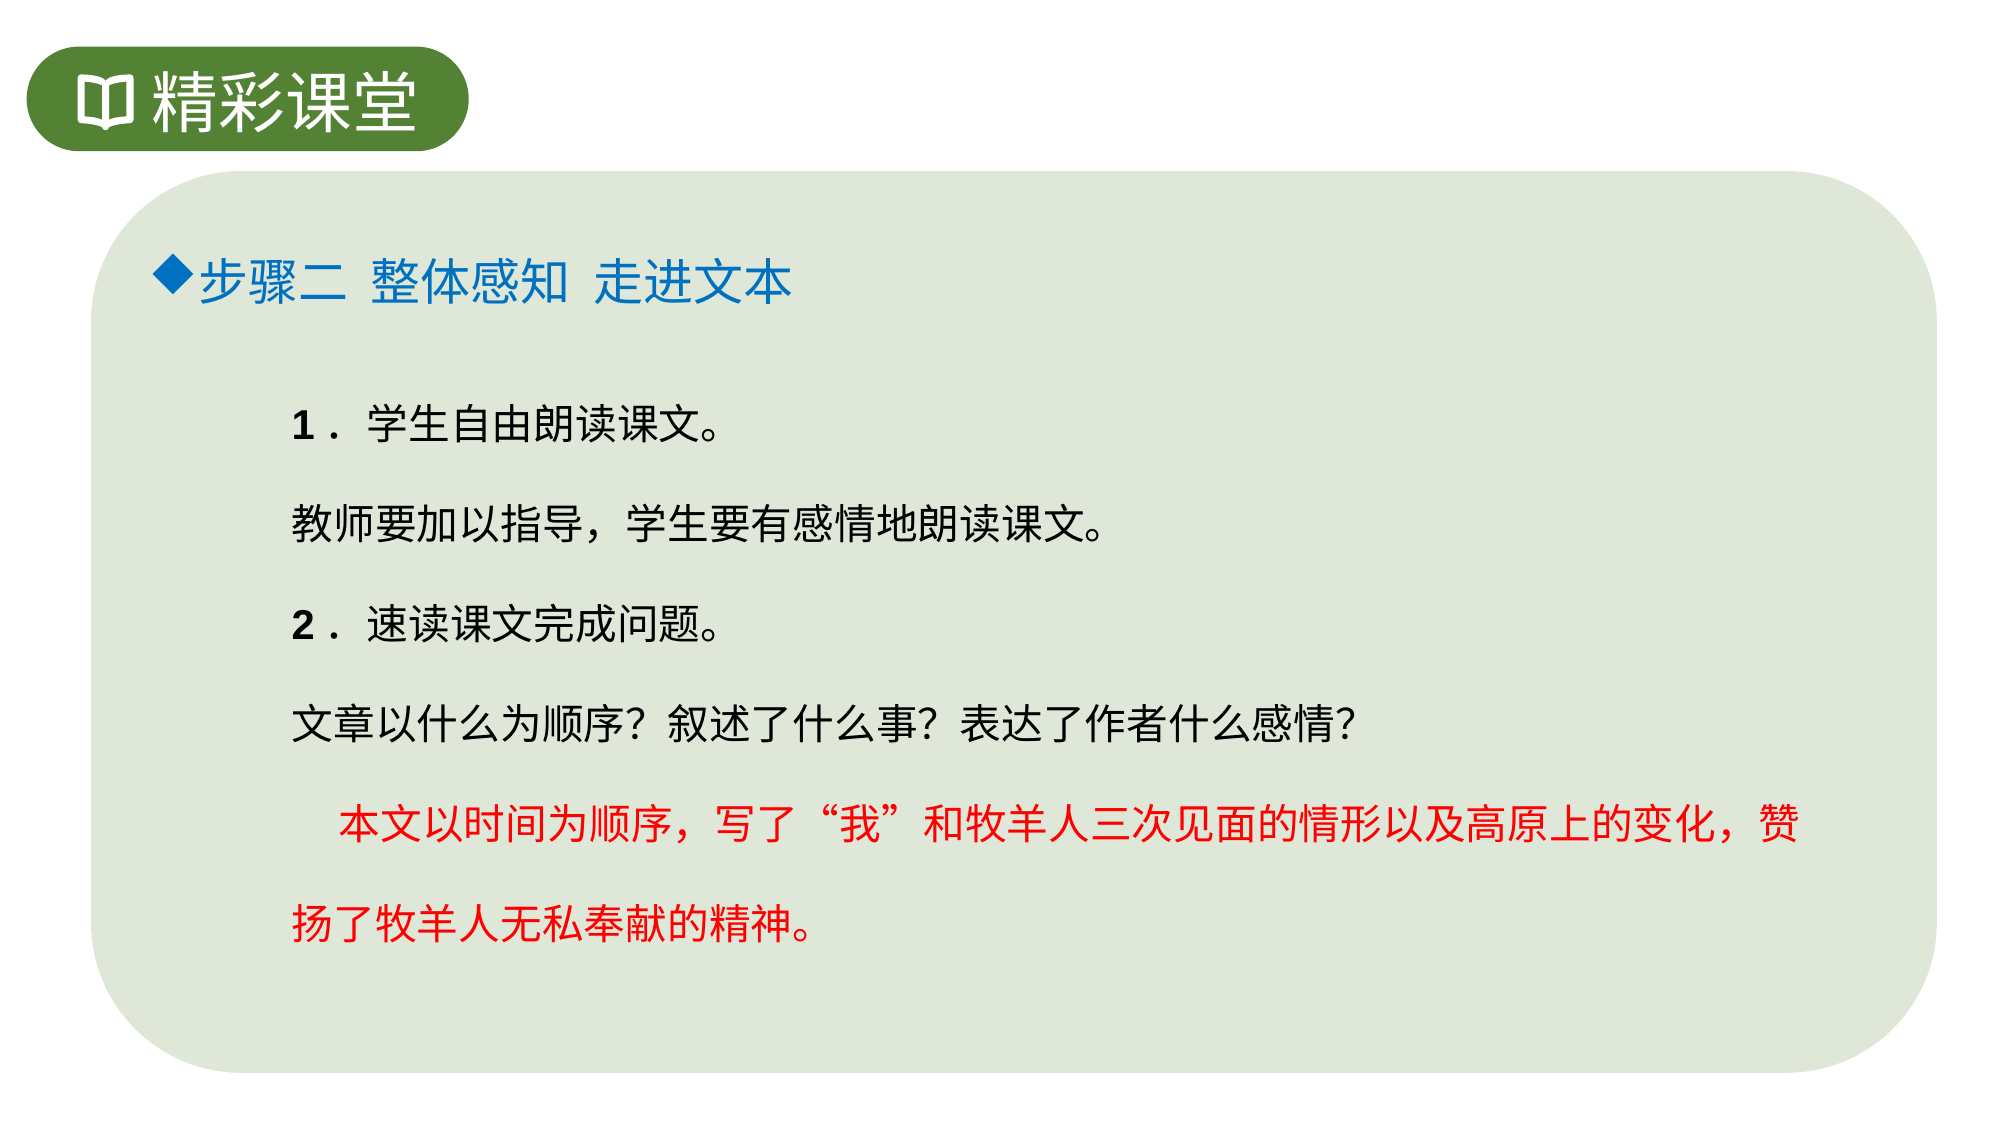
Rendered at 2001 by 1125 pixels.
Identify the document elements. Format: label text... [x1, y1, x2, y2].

text_box 1．学生自由朗读课文。 教师要加以指导，学生要有感情地朗读课文。 2．速读课文完成问题。 文章以什么为顺序？叙述了什么事？表达了作者什么感情？ 本文以时间为顺序，写了“我”和牧羊人三次见面的情形以及高原上的变化，赞扬了牧羊人无私奉献的精神。 [276, 339, 1853, 955]
text_box 精彩课堂 [137, 53, 444, 149]
text_box 步骤二 整体感知 走进文本 [133, 242, 1008, 318]
text_box [25, 45, 470, 153]
text_box [77, 74, 134, 131]
